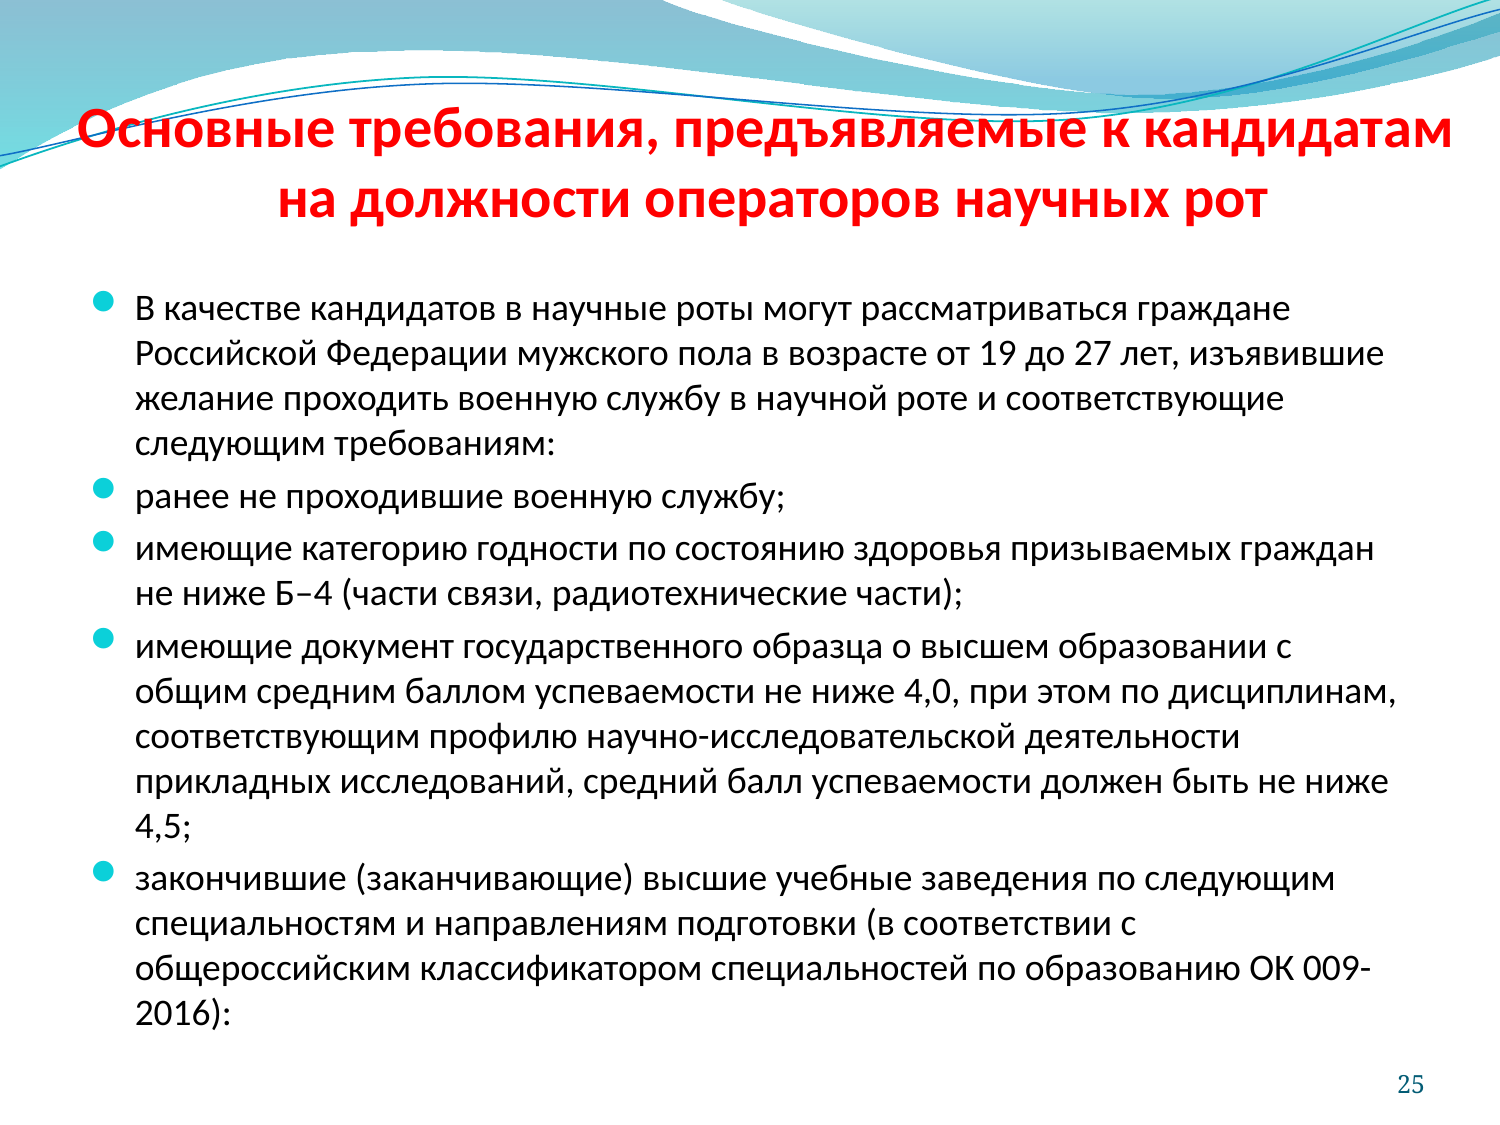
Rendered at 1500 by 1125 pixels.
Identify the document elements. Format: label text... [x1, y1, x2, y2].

title Основные требования, предъявляемые к кандидатам на должности операторов научных рот [75, 113, 1471, 230]
list В качестве кандидатов в научные роты могут рассматриваться граждане Российской Федерации мужского пола в возрасте от 19 до 27 лет, изъявившие желание проходить военную службу в научной роте и соответствующие следующим требованиям: ранее не проходившие военную службу; имеющие категорию годности по состоянию здоровья призываемых граждан не ниже Б–4 (части связи, радиотехнические части); имеющие документ государственного образца о высшем образовании с общим средним баллом успеваемости не ниже 4,0, при этом по дисциплинам, соответствующим профилю научно-исследовательской деятельности прикладных исследований, средний балл успеваемости должен быть не ниже 4,5; закончившие (заканчивающие) высшие учебные заведения по следующим специальностям и направлениям подготовки (в соответствии с общероссийским классификатором специальностей по образованию ОК 009-2016): [75, 275, 1425, 894]
slide_number 25 [1299, 1042, 1425, 1103]
